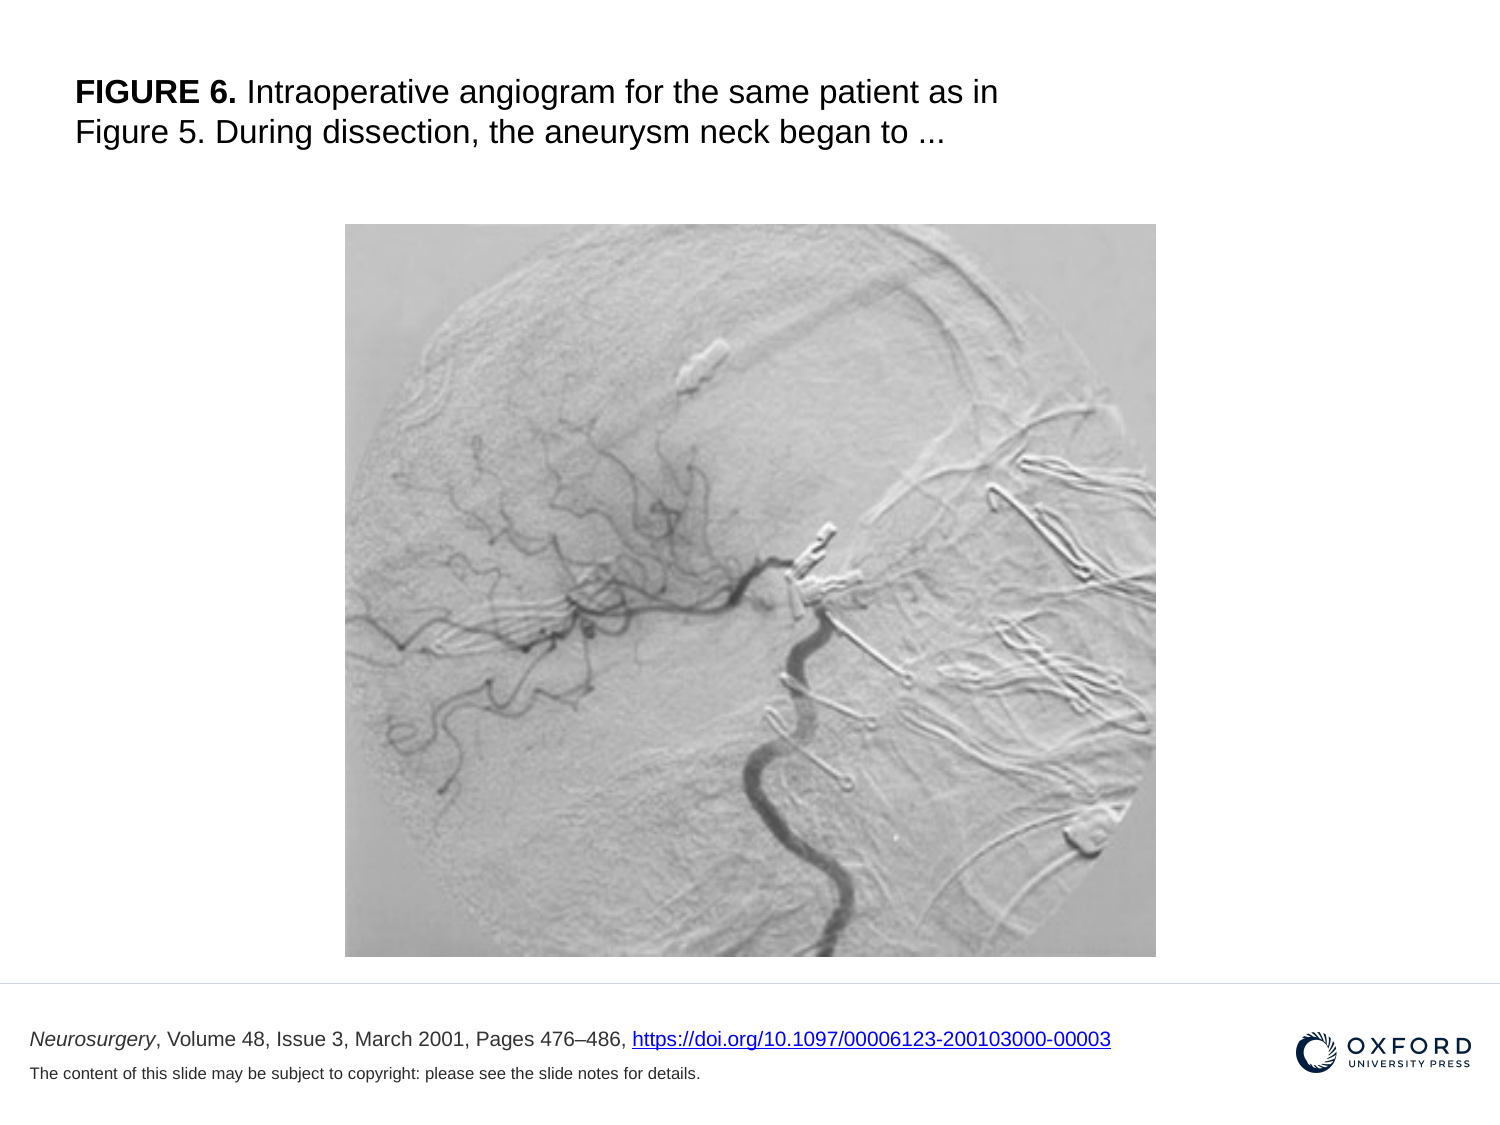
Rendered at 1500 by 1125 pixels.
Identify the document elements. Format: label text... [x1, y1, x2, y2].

picture [345, 224, 1156, 957]
footer Neurosurgery, Volume 48, Issue 3, March 2001, Pages 476–486, https://doi.org/10.1097/00006123-200103000-00003 The content of this slide may be subject to copyright: please see the slide notes for details. [0, 983, 1260, 1125]
picture [1296, 1032, 1471, 1073]
title FIGURE 6. Intraoperative angiogram for the same patient as in Figure 5. During dissection, the aneurysm neck began to ... [75, 69, 1078, 171]
